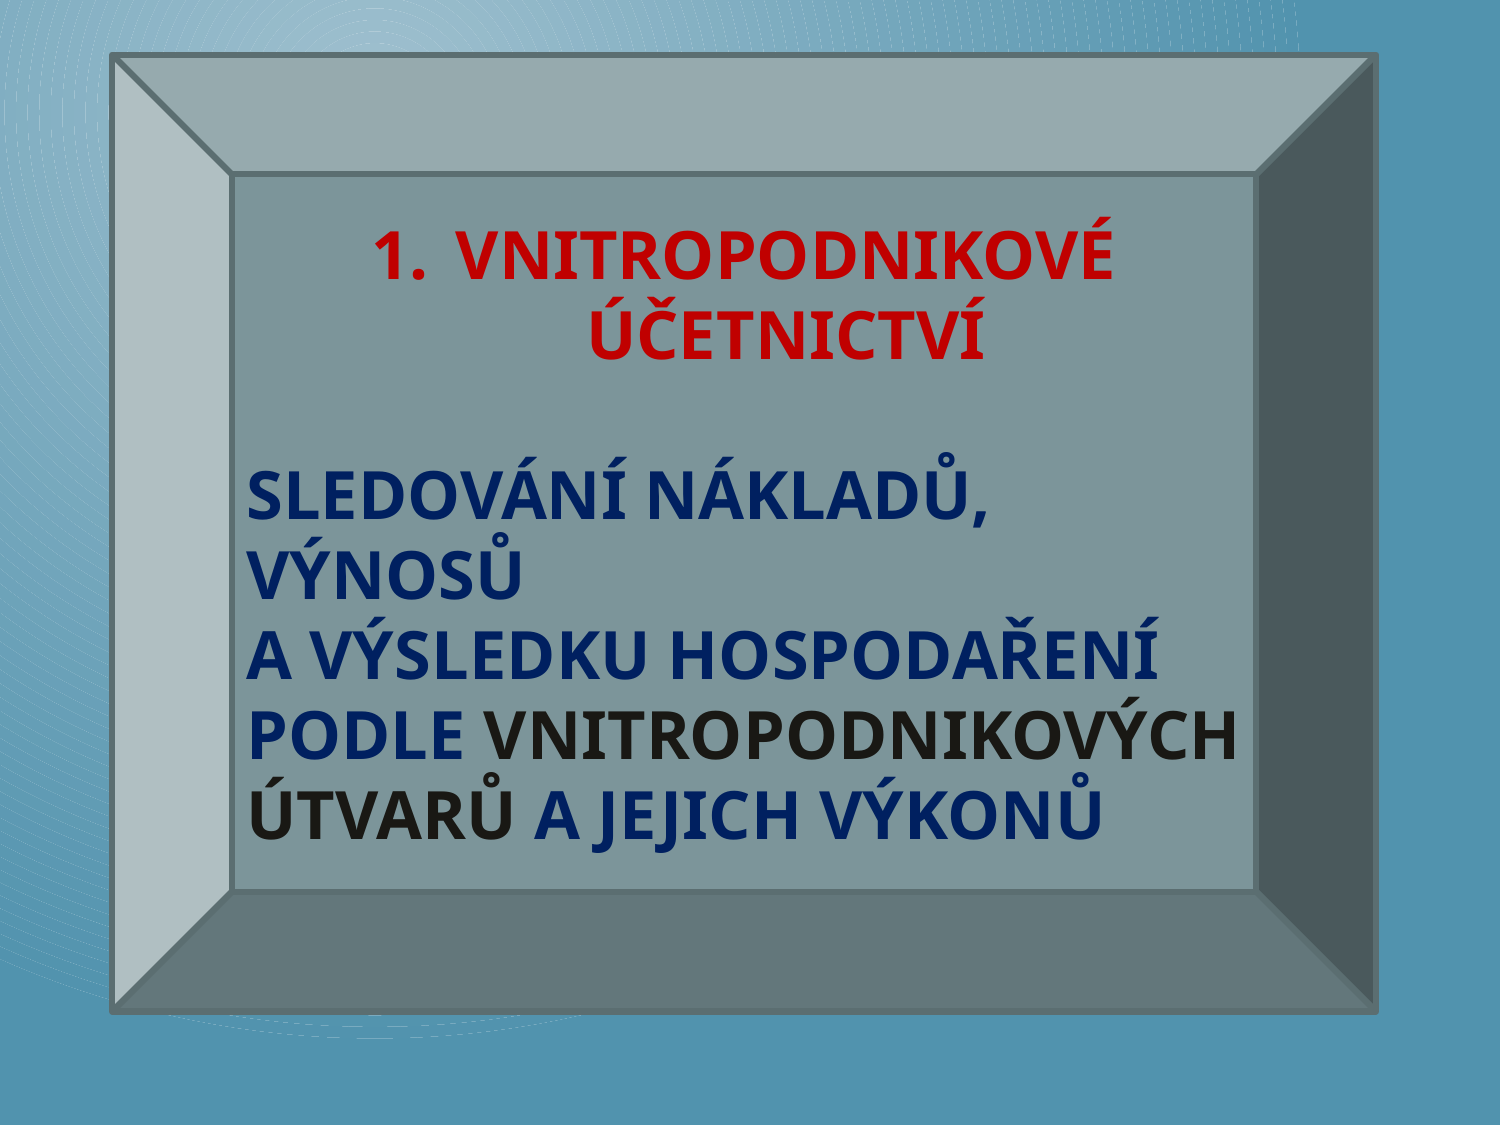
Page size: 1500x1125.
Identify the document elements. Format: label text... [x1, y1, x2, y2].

text_box VNITROPODNIKOVÉ ÚČETNICTVÍ SLEDOVÁNÍ NÁKLADŮ, VÝNOSŮ A VÝSLEDKU HOSPODAŘENÍ PODLE VNITROPODNIKOVÝCH ÚTVARŮ A JEJICH VÝKONŮ [109, 52, 1379, 1015]
